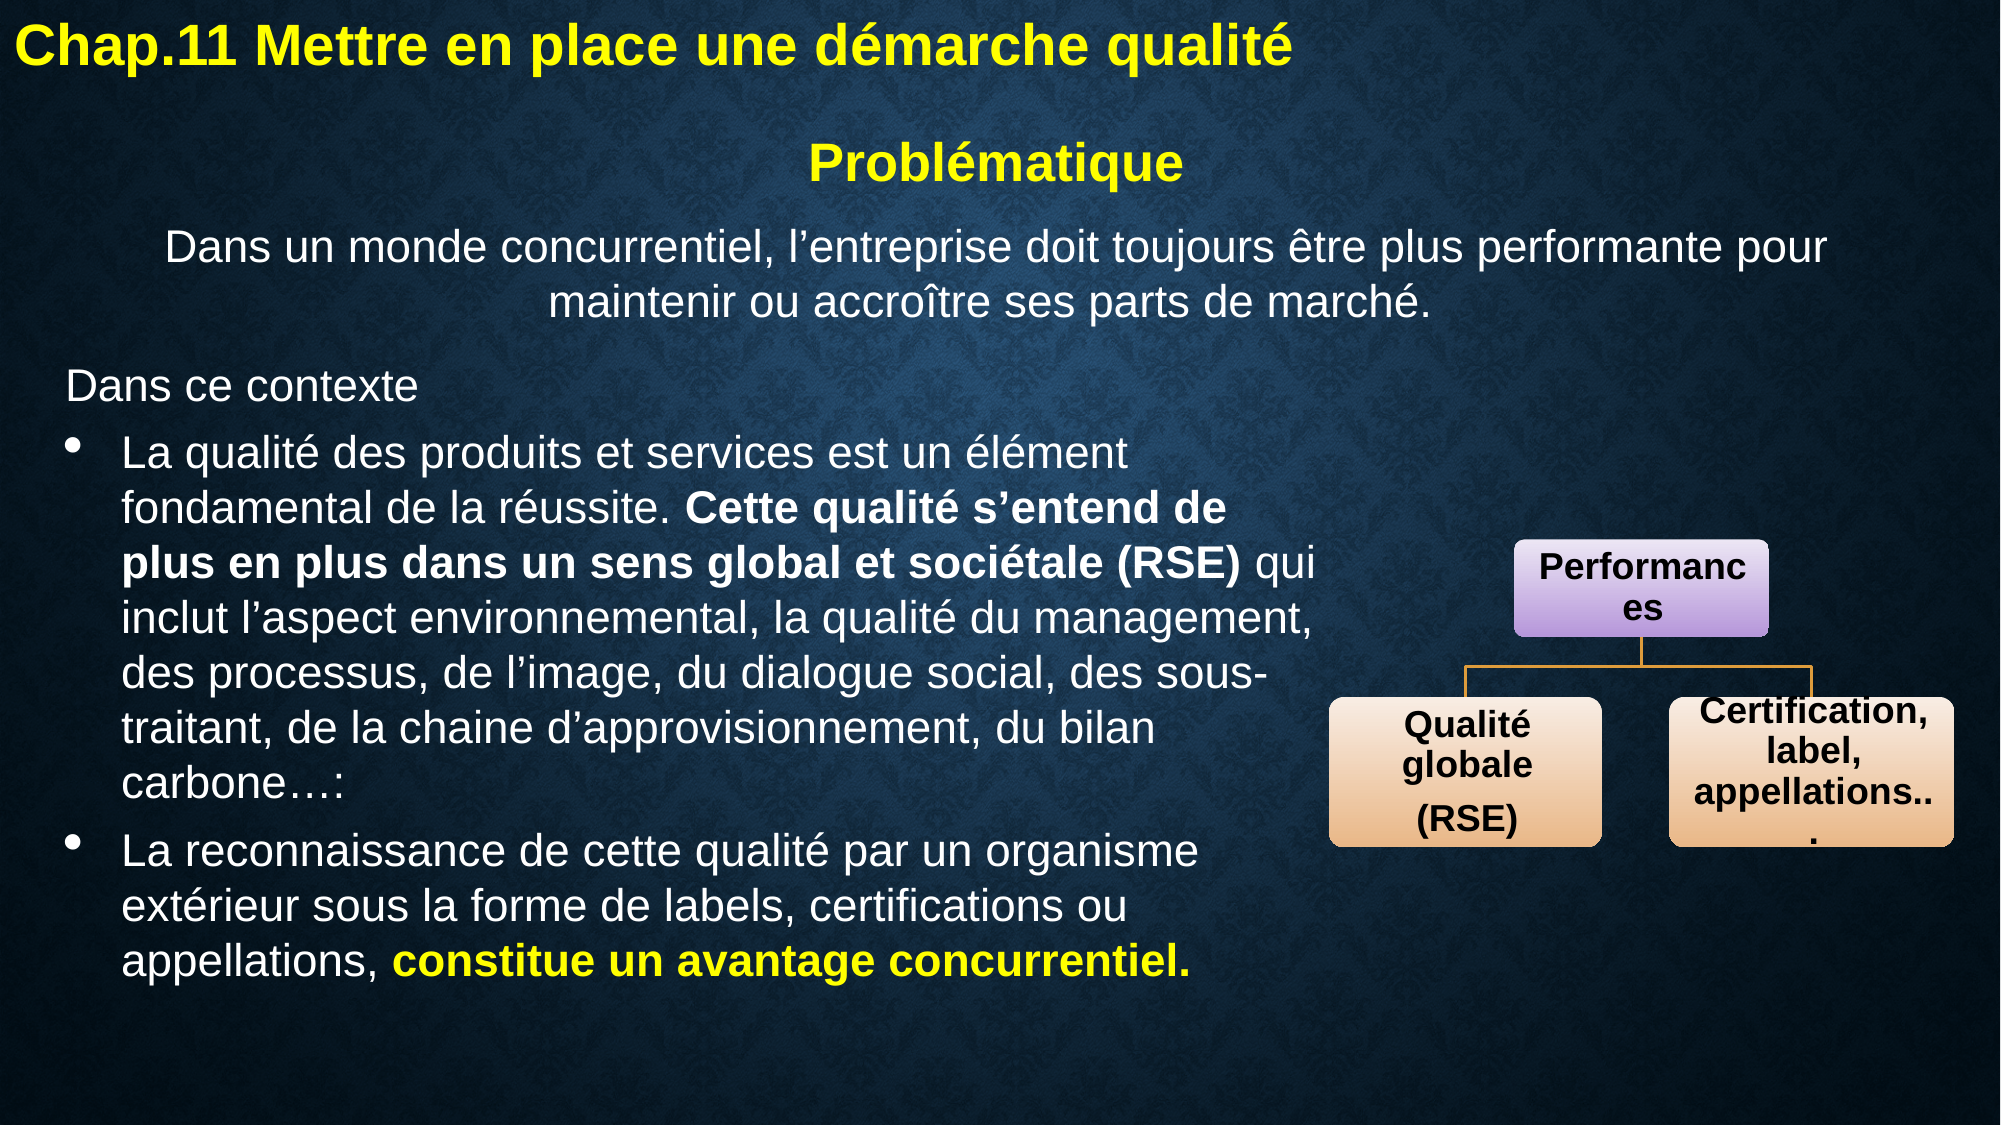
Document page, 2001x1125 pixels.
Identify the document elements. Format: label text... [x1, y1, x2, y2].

text_box Chap.11 Mettre en place une démarche qualité [0, 0, 1385, 85]
text_box Problématique Dans un monde concurrentiel, l’entreprise doit toujours être plus performante pour maintenir ou accroître ses parts de marché. [95, 119, 1898, 335]
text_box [1328, 423, 1955, 964]
text_box Dans ce contexte La qualité des produits et services est un élément fondamental de la réussite. Cette qualité s’entend de plus en plus dans un sens global et sociétale (RSE) qui inclut l’aspect environnemental, la qualité du management, des processus, de l’image, du dialogue social, des sous-traitant, de la chaine d’approvisionnement, du bilan carbone…: La reconnaissance de cette qualité par un organisme extérieur sous la forme de labels, certifications ou appellations, constitue un avantage concurrentiel. [50, 347, 1347, 993]
